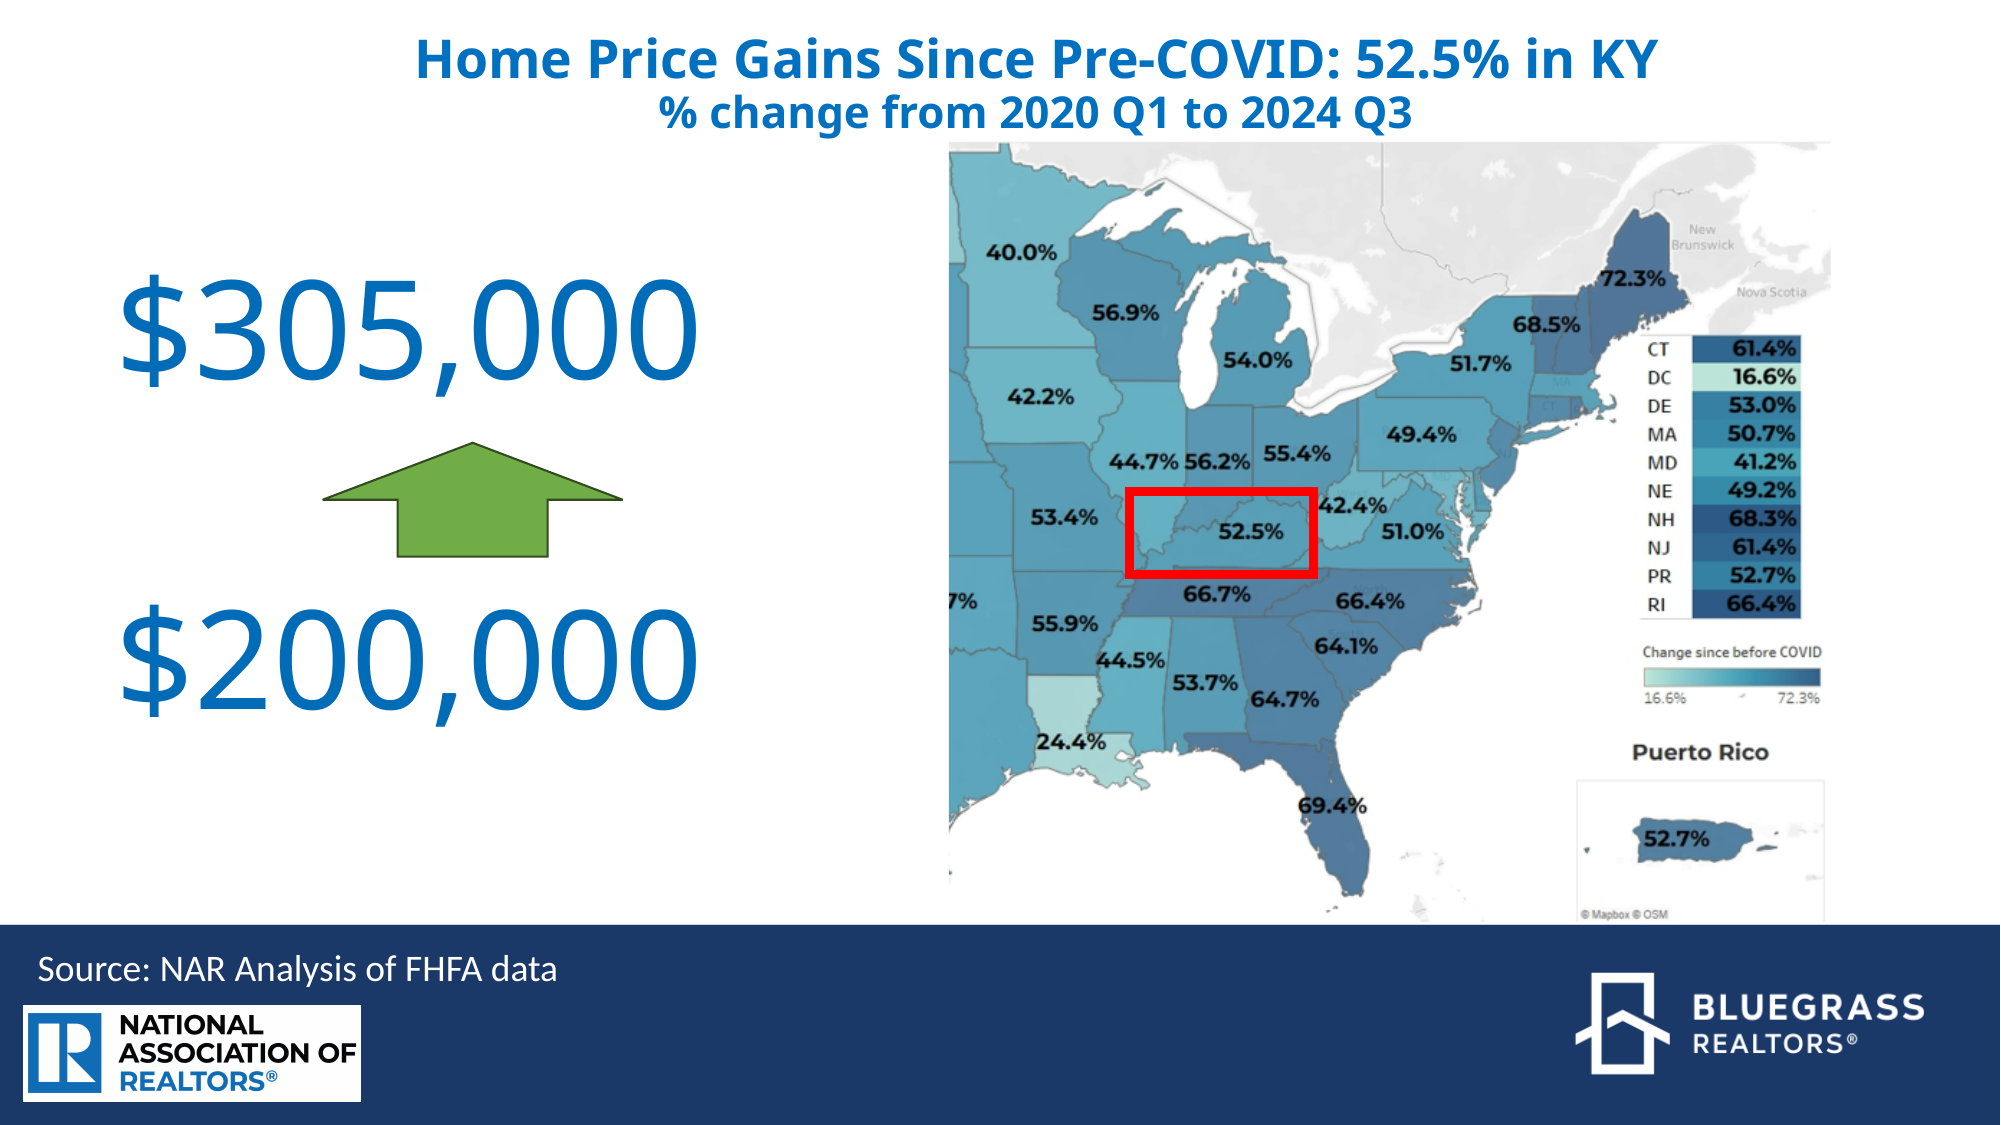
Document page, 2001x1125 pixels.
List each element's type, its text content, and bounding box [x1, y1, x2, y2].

picture [0, 0, 2000, 1125]
text_box $305,000 $200,000 [101, 234, 845, 745]
text_box Source: NAR Analysis of FHFA data [22, 936, 1341, 997]
text_box [322, 441, 624, 558]
text_box Home Price Gains Since Pre-COVID: 52.5% in KY % change from 2020 Q1 to 2024 Q3 [137, 24, 1936, 146]
